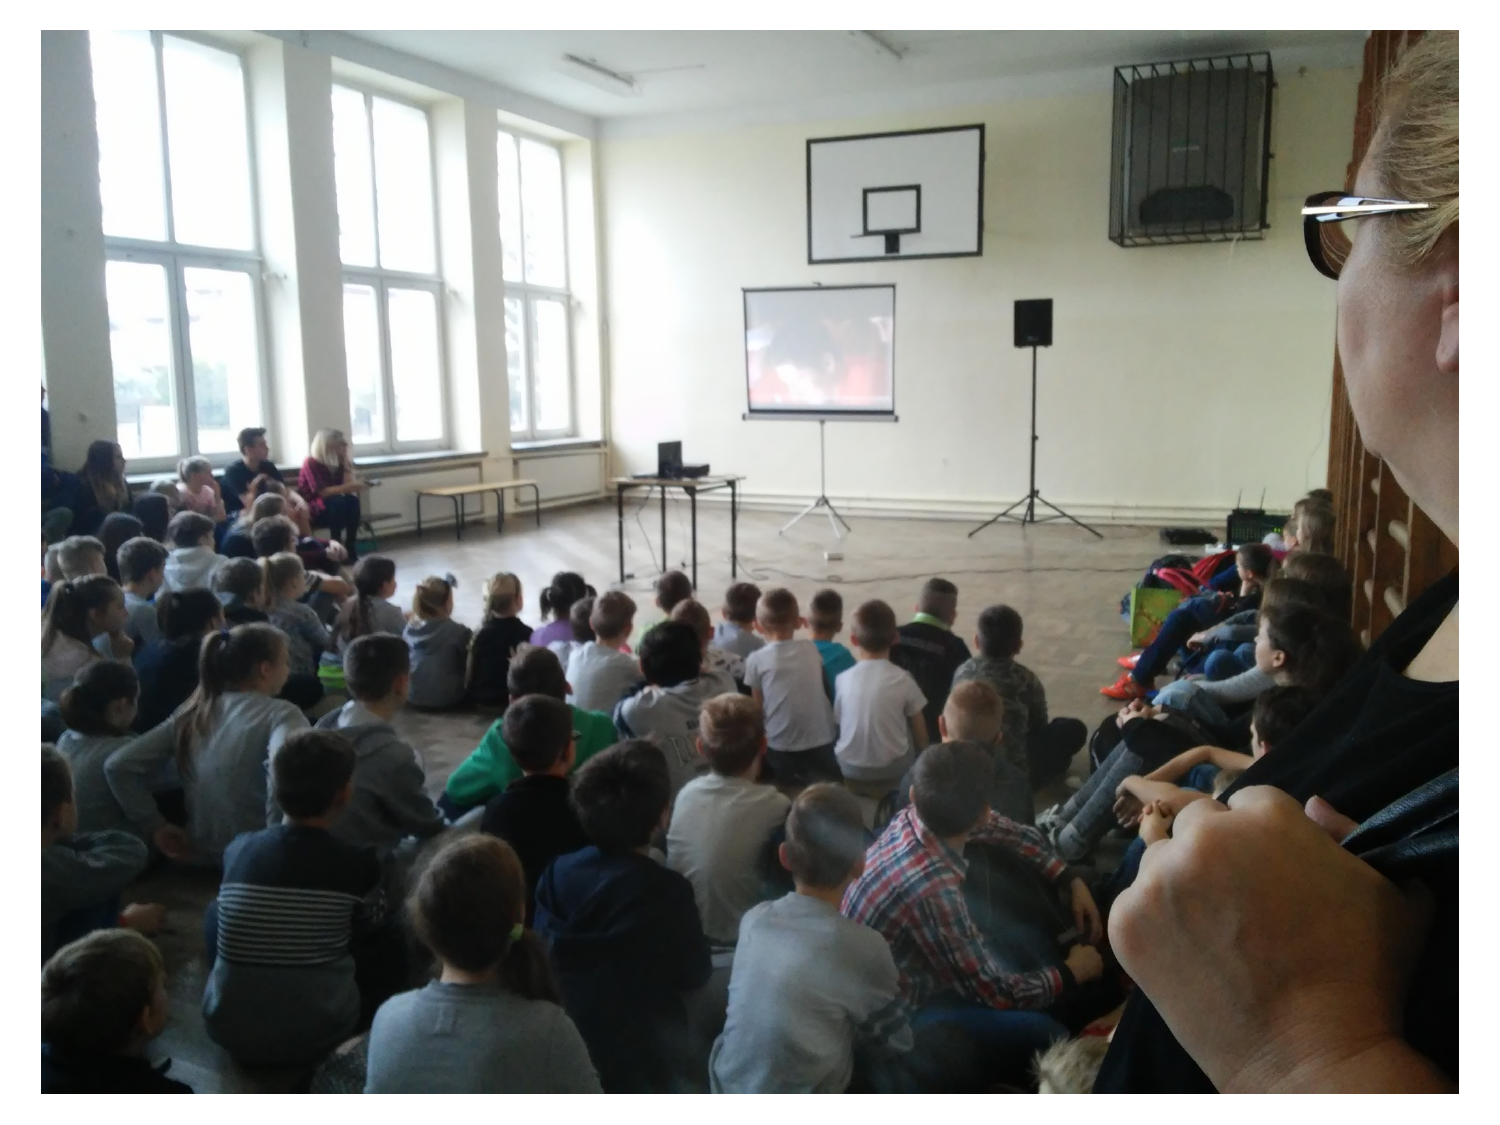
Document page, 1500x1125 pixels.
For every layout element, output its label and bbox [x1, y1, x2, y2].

list [41, 30, 1459, 1095]
